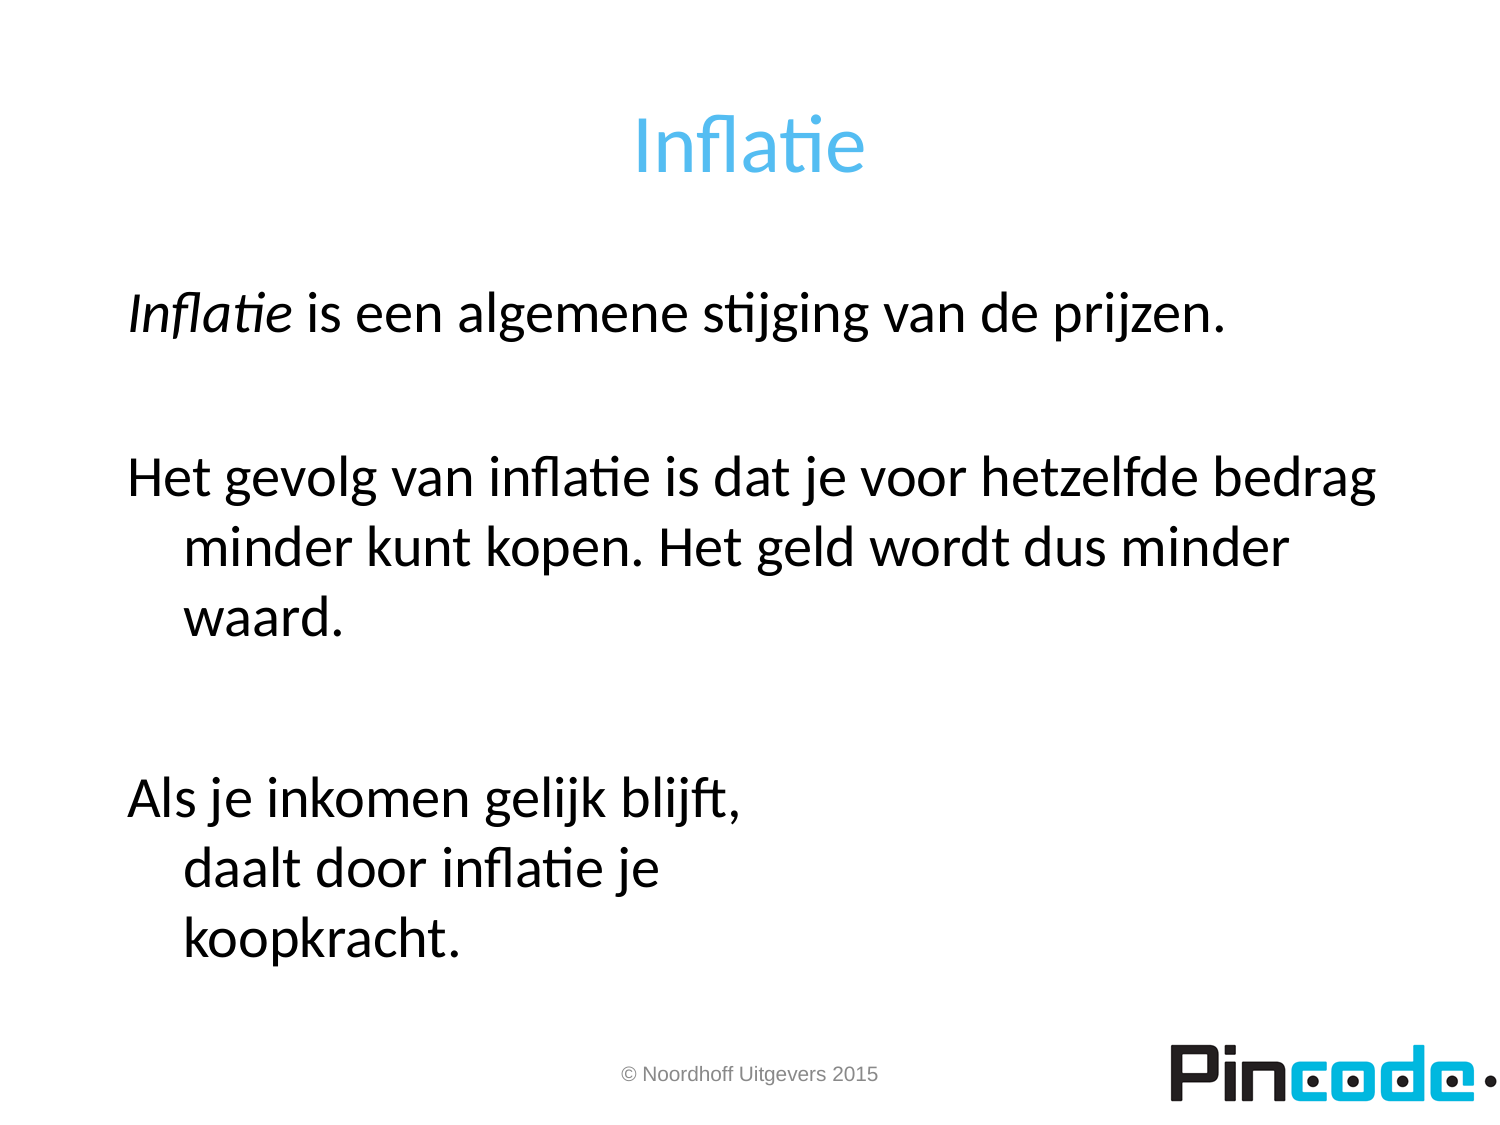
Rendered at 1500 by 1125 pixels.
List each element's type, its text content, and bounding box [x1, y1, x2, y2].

title Inflatie [75, 45, 1425, 233]
picture [1168, 1025, 1499, 1123]
list Inflatie is een algemene stijging van de prijzen. Het gevolg van inflatie is dat je voor hetzelfde bedrag minder kunt kopen. Het geld wordt dus minder waard. [112, 267, 1463, 1010]
text_box © Noordhoff Uitgevers 2015 [512, 1042, 988, 1103]
text_box Als je inkomen gelijk blijft, daalt door inflatie je koopkracht. [112, 751, 857, 977]
